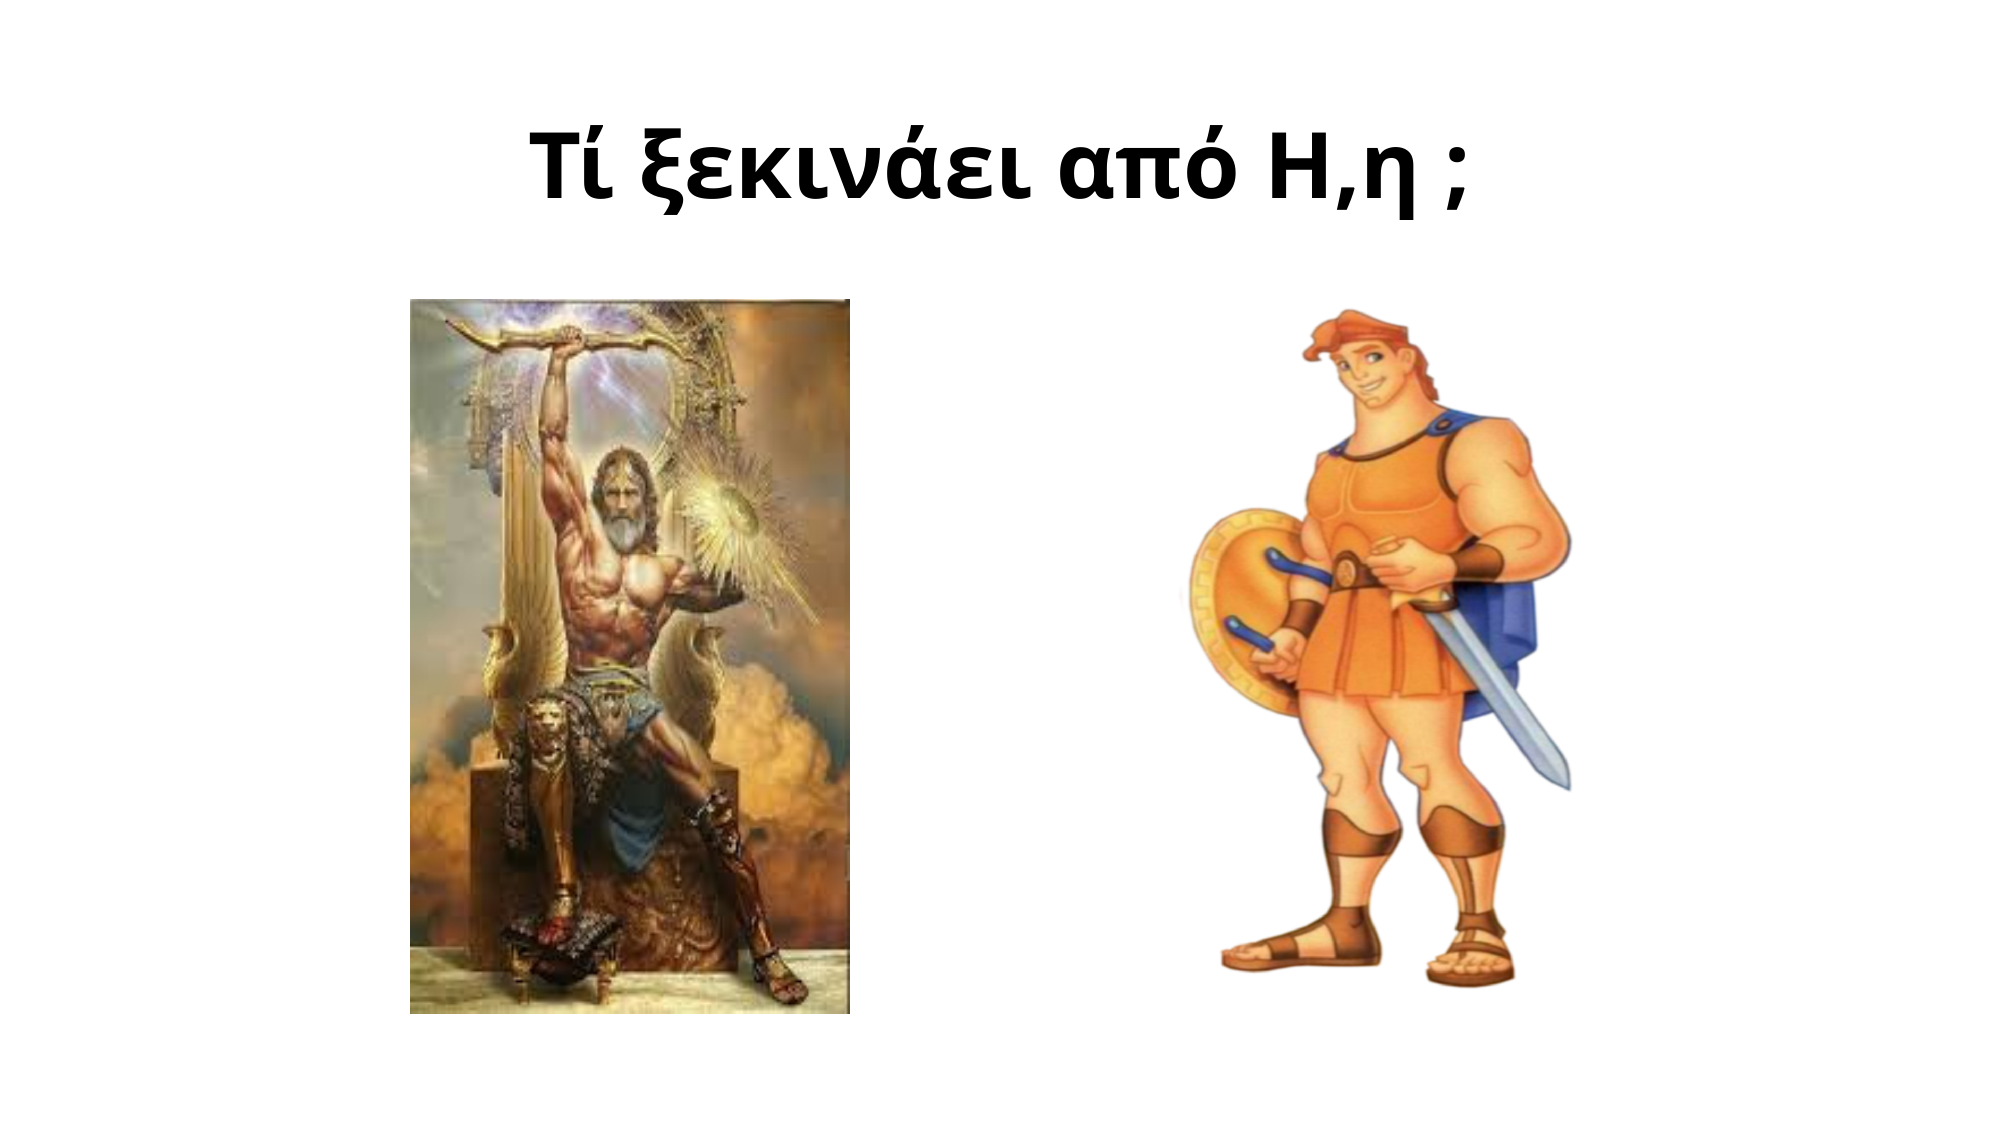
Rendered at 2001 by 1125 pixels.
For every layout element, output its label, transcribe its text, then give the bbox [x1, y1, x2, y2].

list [1168, 299, 1608, 1014]
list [410, 299, 851, 1014]
title Τί ξεκινάει από Η,η ; [137, 59, 1863, 278]
